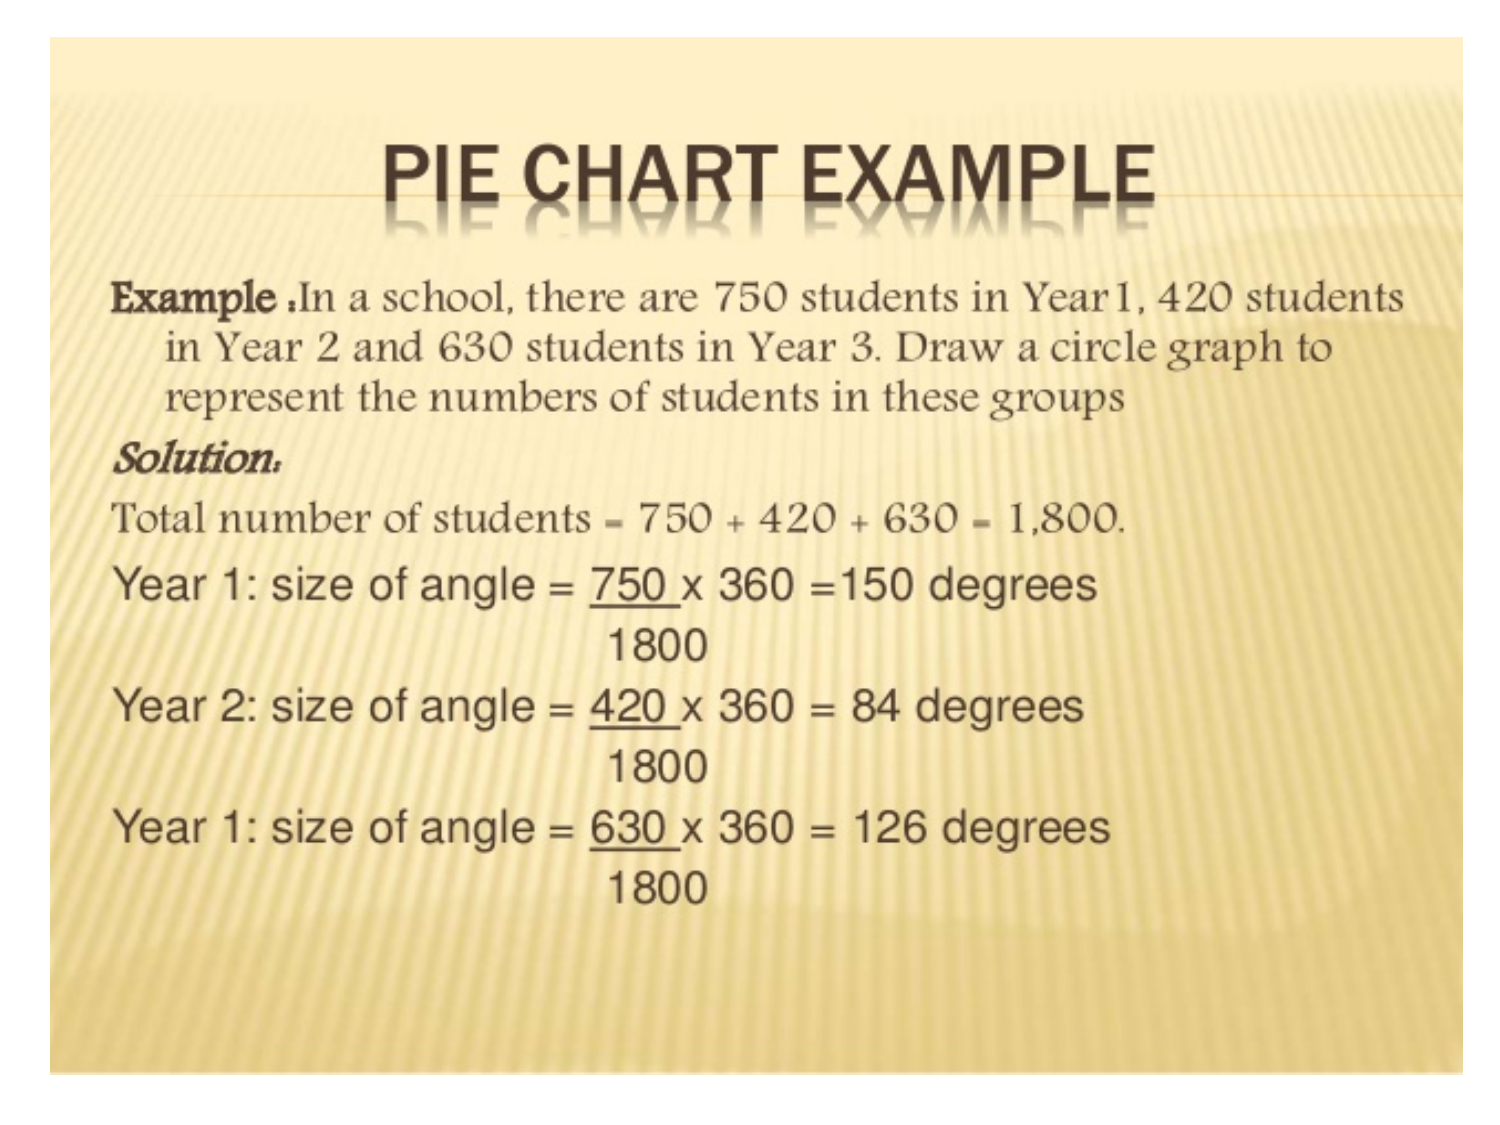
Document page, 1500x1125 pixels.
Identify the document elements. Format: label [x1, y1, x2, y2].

picture [49, 37, 1463, 1076]
